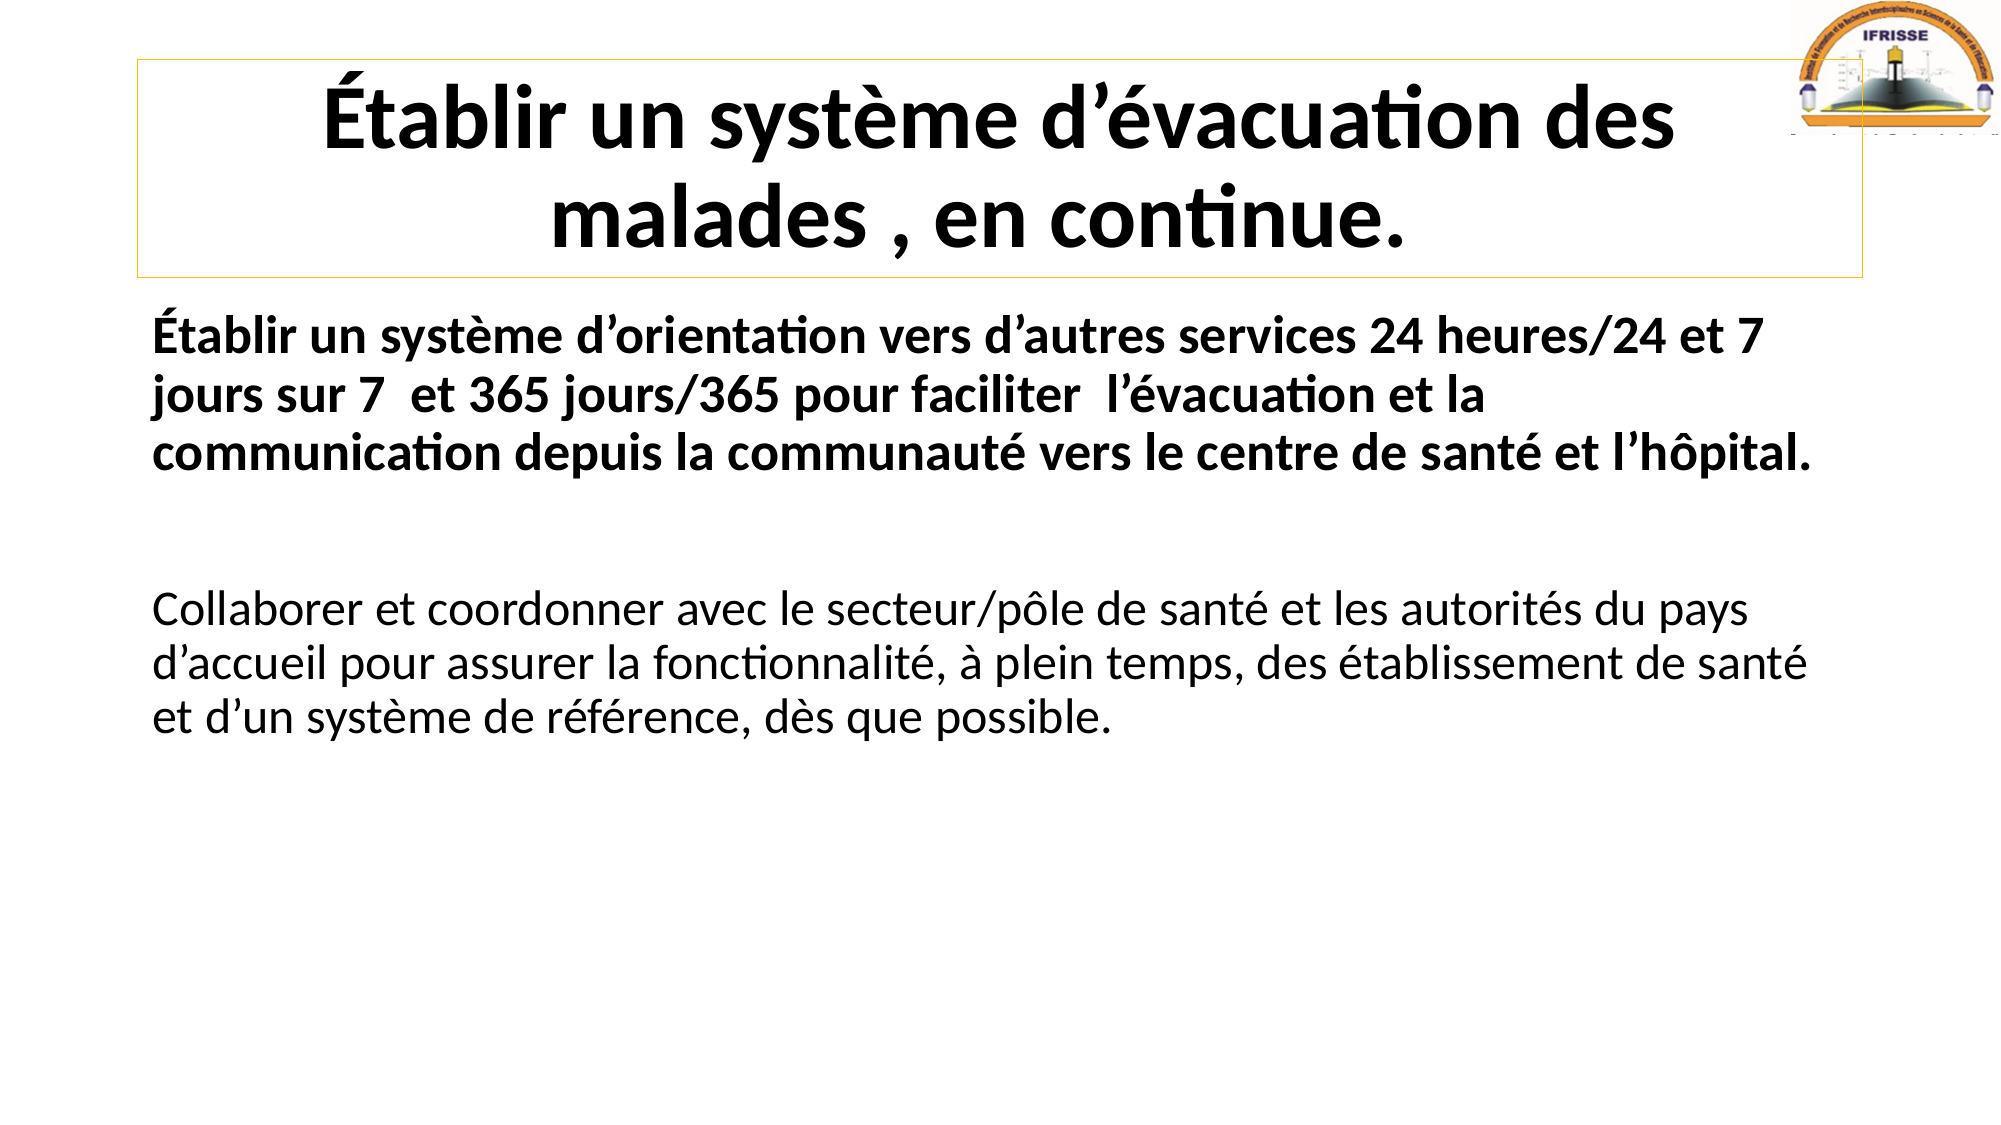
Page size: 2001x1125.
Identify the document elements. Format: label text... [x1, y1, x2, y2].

picture [1791, 0, 2000, 135]
list Établir un système d’orientation vers d’autres services 24 heures/24 et 7 jours sur 7 et 365 jours/365 pour faciliter l’évacuation et la communication depuis la communauté vers le centre de santé et l’hôpital. Collaborer et coordonner avec le secteur/pôle de santé et les autorités du pays d’accueil pour assurer la fonctionnalité, à plein temps, des établissement de santé et d’un système de référence, dès que possible. [137, 299, 1863, 1014]
title Établir un système d’évacuation des malades , en continue. [137, 59, 1863, 278]
